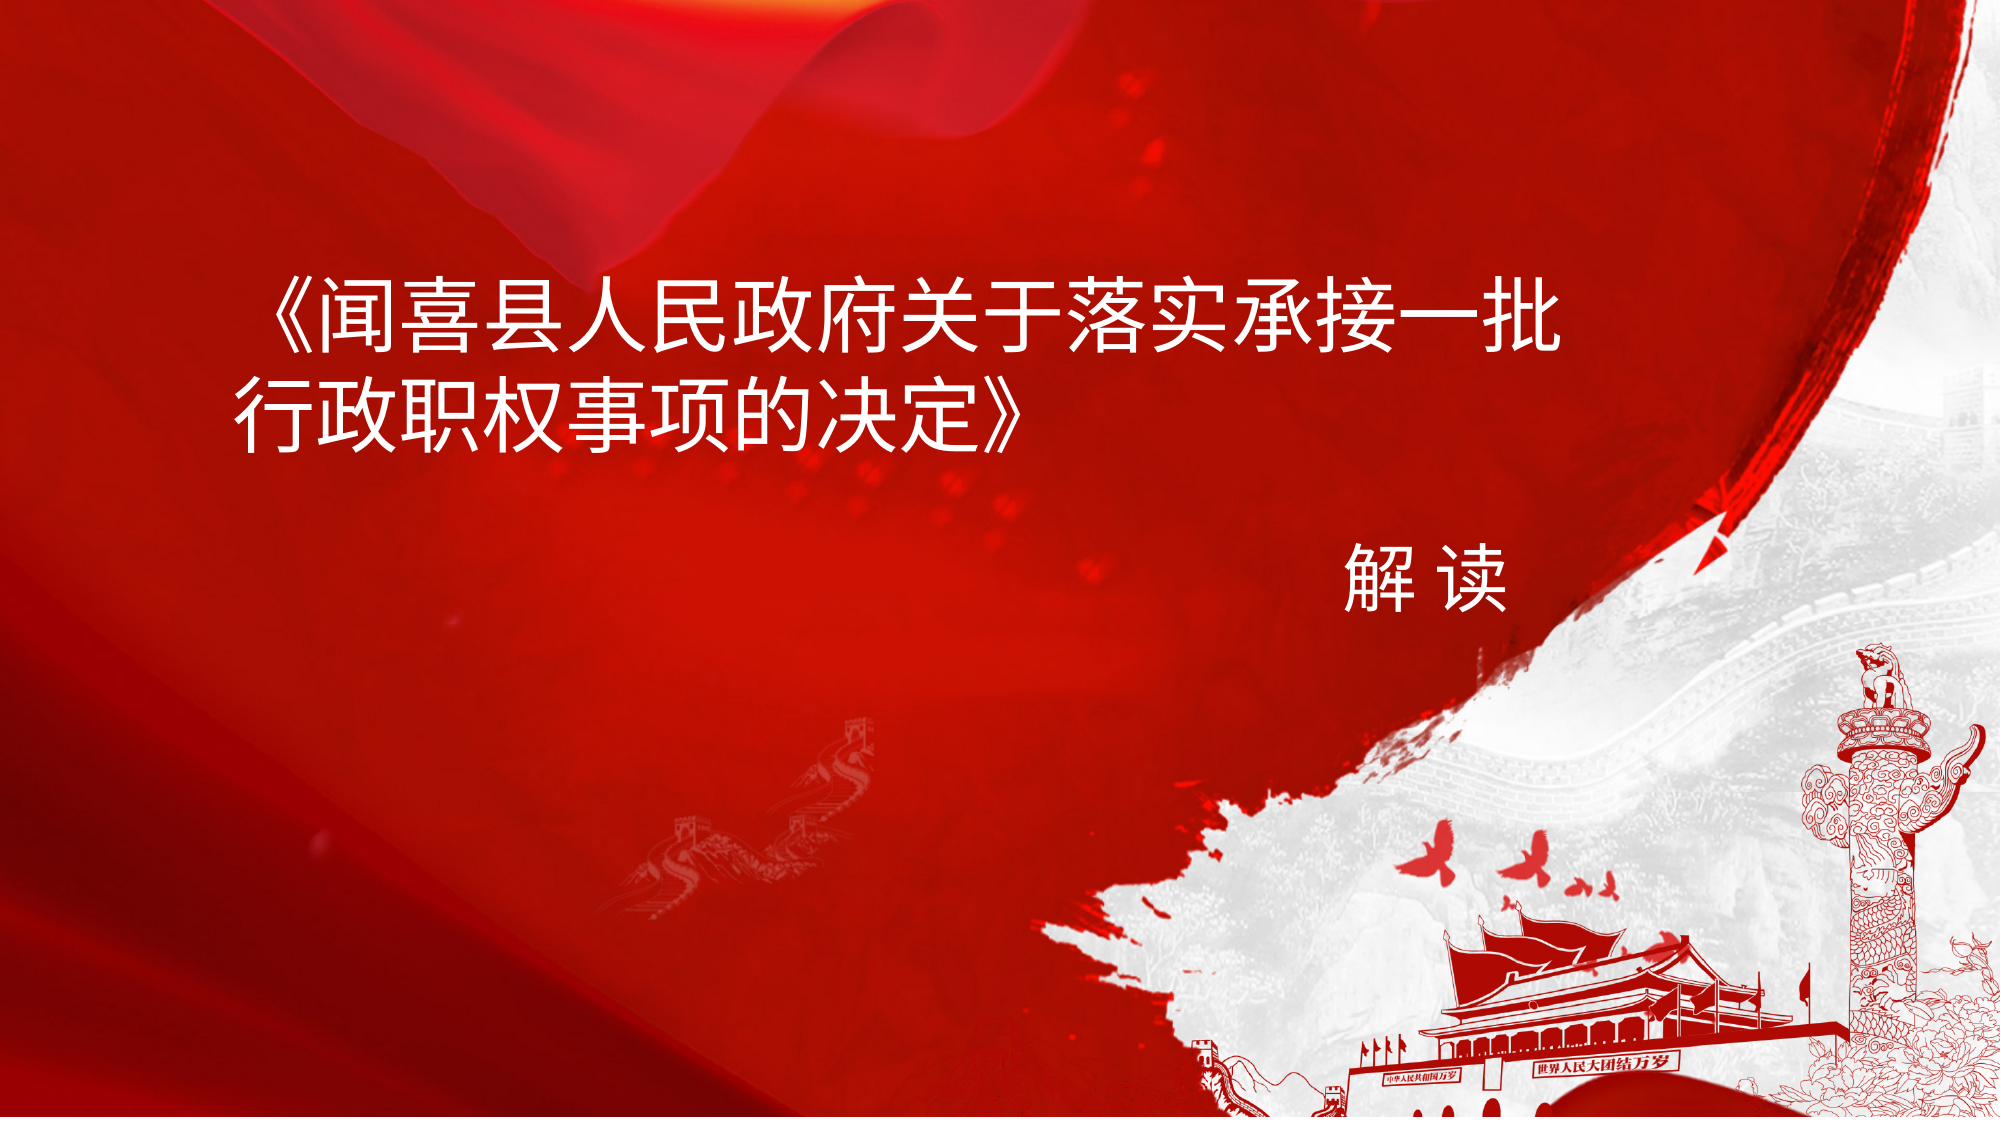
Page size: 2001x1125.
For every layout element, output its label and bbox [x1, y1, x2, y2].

picture [0, 0, 2000, 1117]
text_box [217, 255, 1626, 630]
